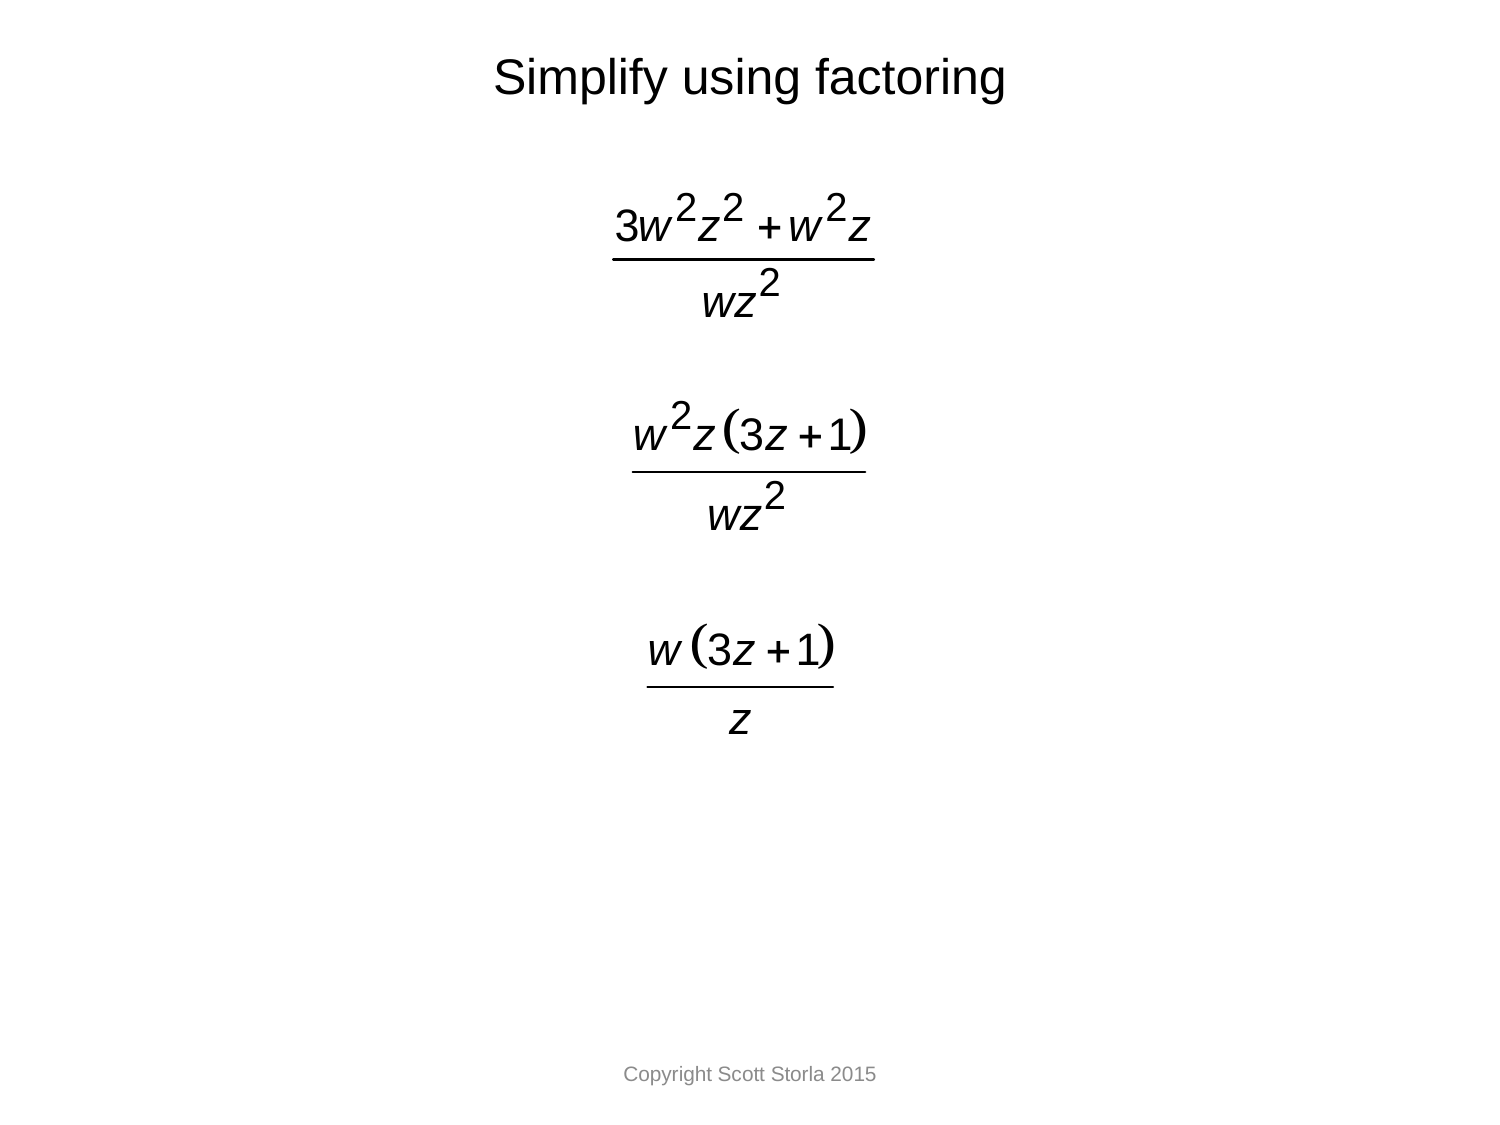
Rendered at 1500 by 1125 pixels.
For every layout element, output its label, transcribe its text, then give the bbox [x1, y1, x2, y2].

footer Copyright Scott Storla 2015 [496, 1042, 1004, 1103]
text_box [602, 174, 888, 332]
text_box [622, 387, 878, 545]
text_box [637, 612, 848, 750]
text_box Simplify using factoring [299, 37, 1200, 113]
